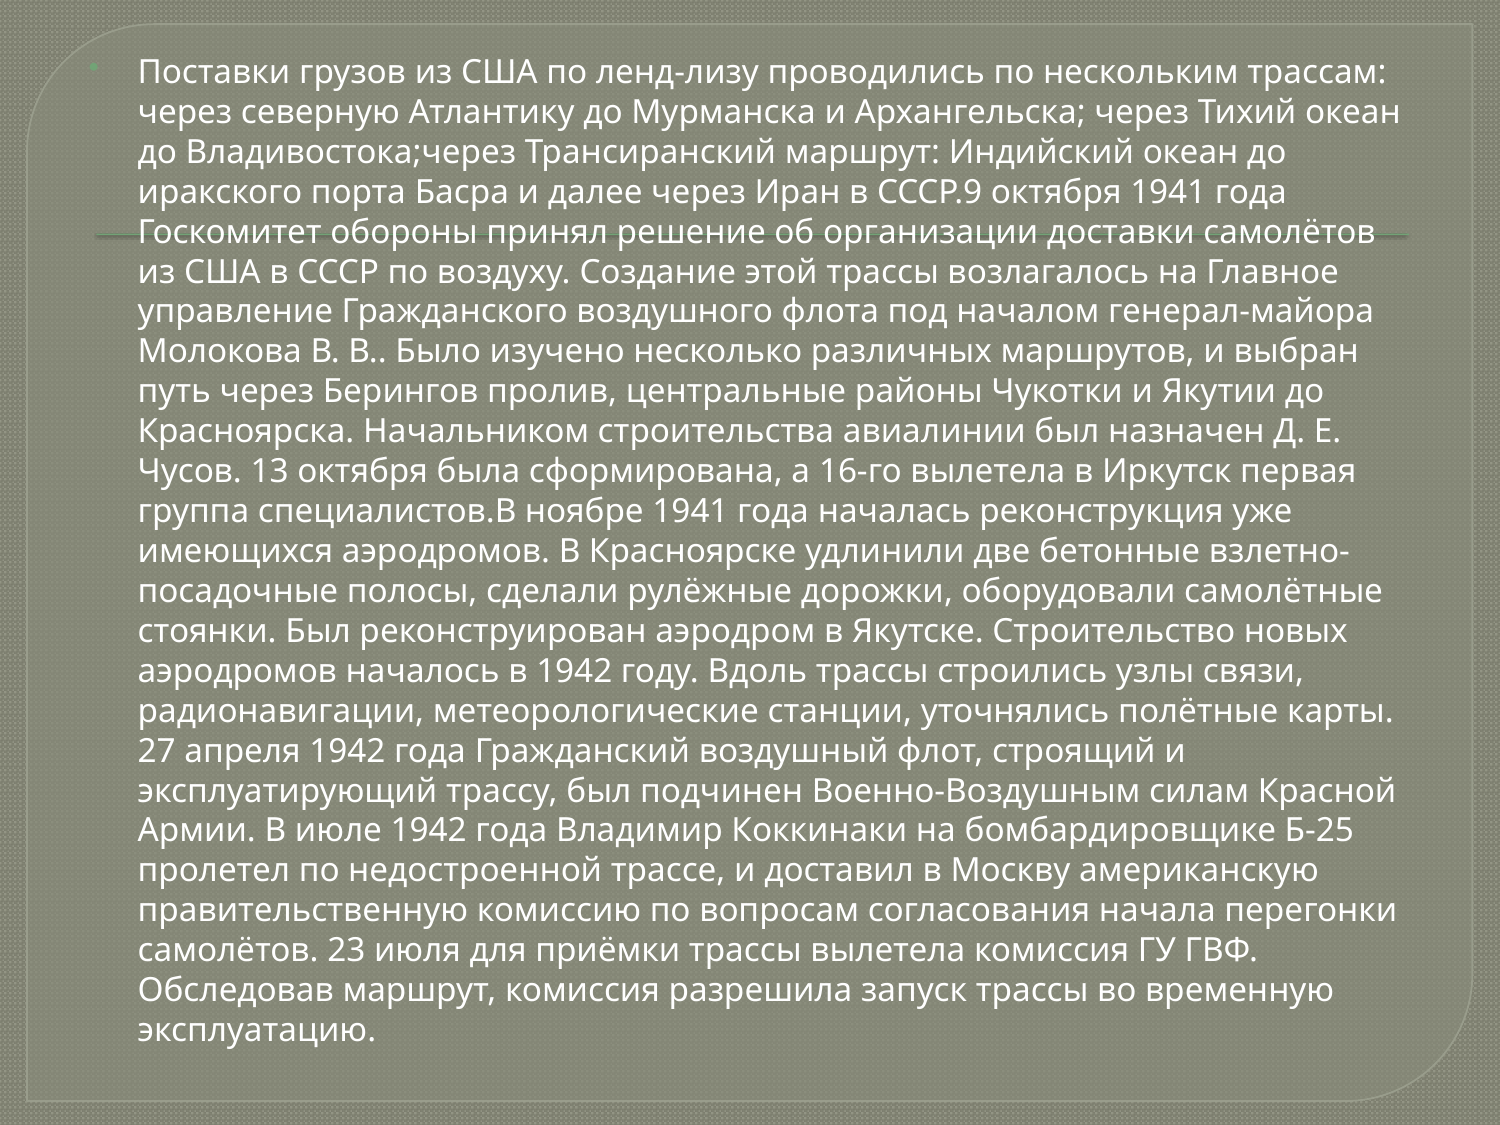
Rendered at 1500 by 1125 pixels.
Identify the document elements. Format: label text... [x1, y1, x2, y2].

list Поставки грузов из США по ленд-лизу проводились по нескольким трассам: через северную Атлантику до Мурманска и Архангельска; через Тихий океан до Владивостока;через Трансиранский маршрут: Индийский океан до иракского порта Басра и далее через Иран в СССР.9 октября 1941 года Госкомитет обороны принял решение об организации доставки самолётов из США в СССР по воздуху. Создание этой трассы возлагалось на Главное управление Гражданского воздушного флота под началом генерал-майора Молокова В. В.. Было изучено несколько различных маршрутов, и выбран путь через Берингов пролив, центральные районы Чукотки и Якутии до Красноярска. Начальником строительства авиалинии был назначен Д. Е. Чусов. 13 октября была сформирована, а 16-го вылетела в Иркутск первая группа специалистов.В ноябре 1941 года началась реконструкция уже имеющихся аэродромов. В Красноярске удлинили две бетонные взлетно-посадочные полосы, сделали рулёжные дорожки, оборудовали самолётные стоянки. Был реконструирован аэродром в Якутске. Строительство новых аэродромов началось в 1942 году. Вдоль трассы строились узлы связи, радионавигации, метеорологические станции, уточнялись полётные карты. 27 апреля 1942 года Гражданский воздушный флот, строящий и эксплуатирующий трассу, был подчинен Военно-Воздушным силам Красной Армии. В июле 1942 года Владимир Коккинаки на бомбардировщике Б-25 пролетел по недостроенной трассе, и доставил в Москву американскую правительственную комиссию по вопросам согласования начала перегонки самолётов. 23 июля для приёмки трассы вылетела комиссия ГУ ГВФ. Обследовав маршрут, комиссия разрешила запуск трассы во временную эксплуатацию. [75, 42, 1425, 1013]
